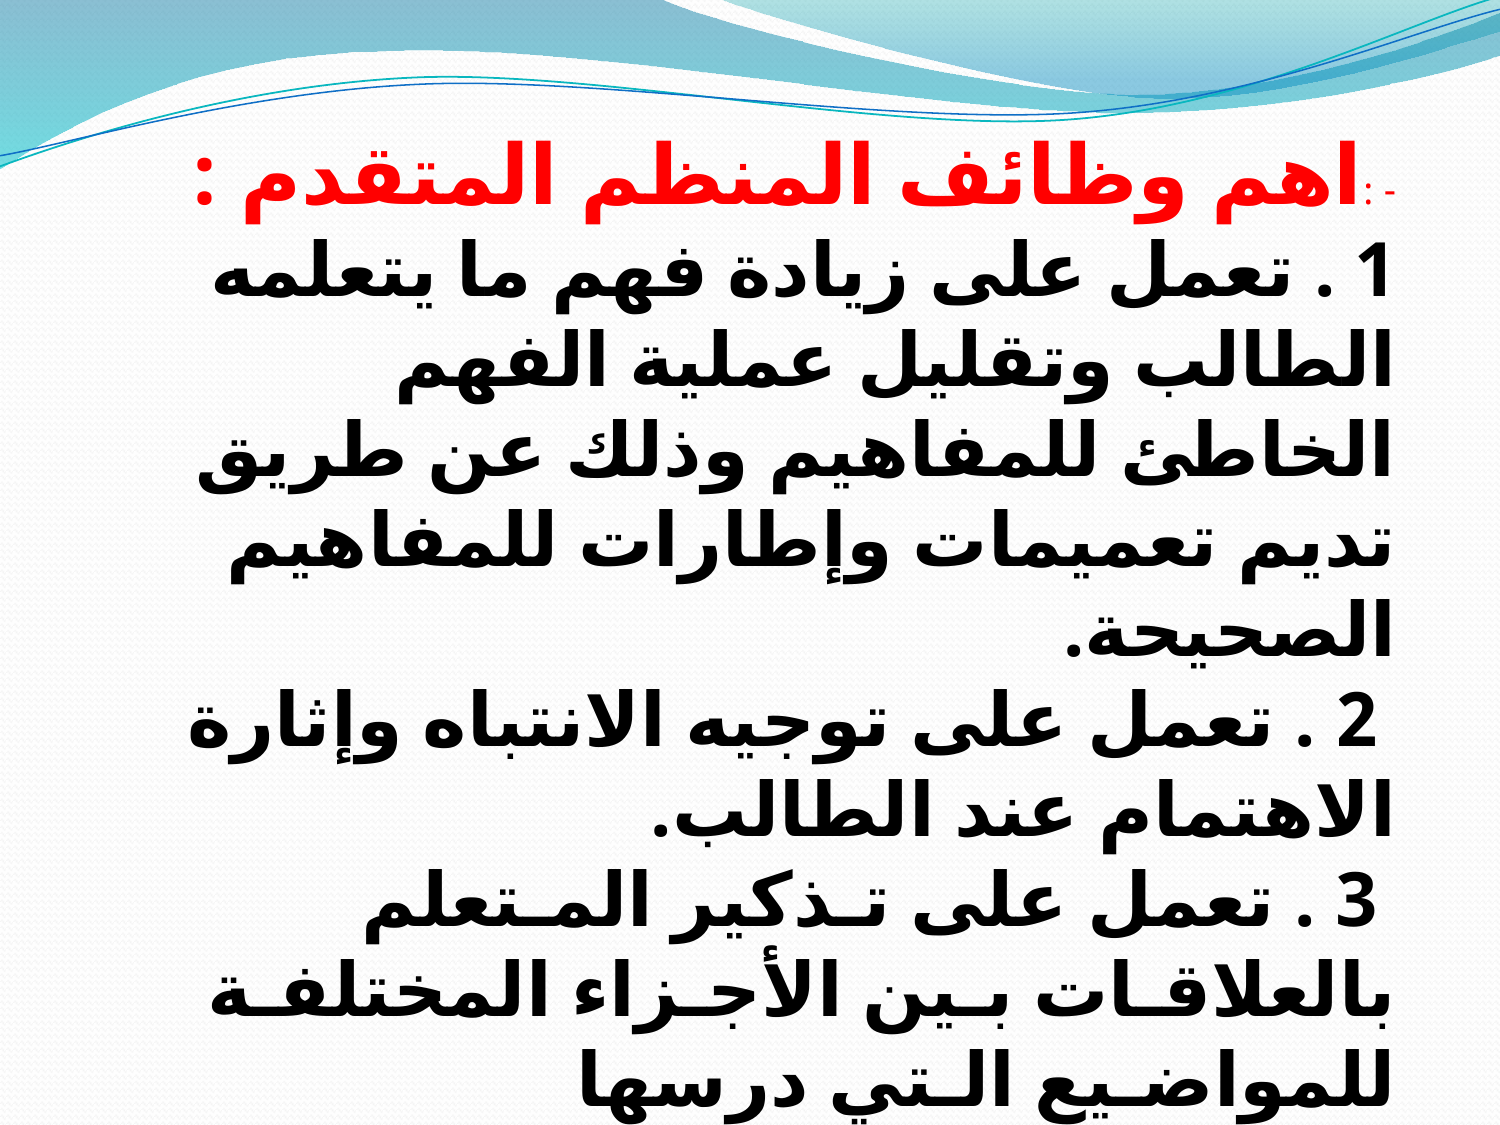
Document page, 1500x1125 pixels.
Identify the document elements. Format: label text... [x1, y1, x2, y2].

text_box - :اهم وظائف المنظم المتقدم : 1 . تعمل على زيادة فهم ما يتعلمه الطالب وتقليل عملية الفهم الخاطئ للمفاهيم وذلك عن طريق تديم تعميمات وإطارات للمفاهيم الصحيحة. 2 . تعمل على توجيه الانتباه وإثارة الاهتمام عند الطالب. 3 . تعمل على تـذكير المـتعلم بالعلاقـات بـين الأجـزاء المختلفـة للمواضـيع الـتي درسها 4 . توضح العلاقات بين المفاهيم والمبادئ العلمية. [88, 113, 1412, 1125]
